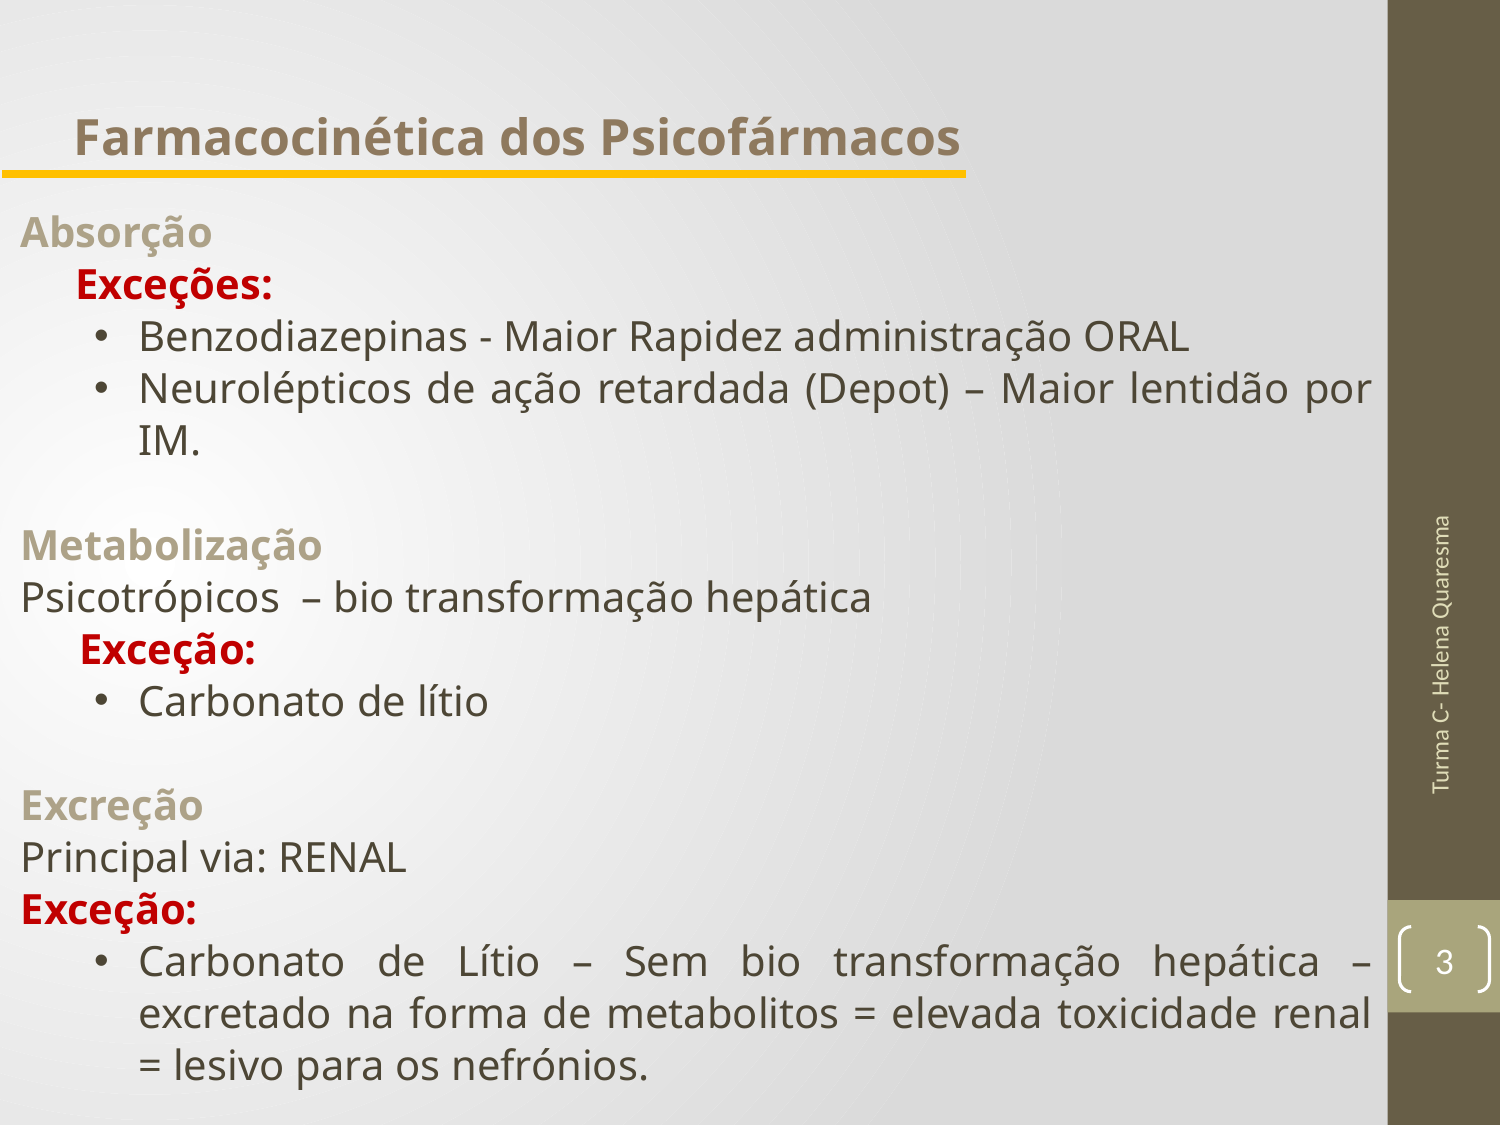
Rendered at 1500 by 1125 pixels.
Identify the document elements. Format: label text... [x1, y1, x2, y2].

text_box Absorção Exceções: Benzodiazepinas - Maior Rapidez administração ORAL Neurolépticos de ação retardada (Depot) – Maior lentidão por IM. Metabolização Psicotrópicos – bio transformação hepática Exceção: Carbonato de lítio Excreção Principal via: RENAL Exceção: Carbonato de Lítio – Sem bio transformação hepática – excretado na forma de metabolitos = elevada toxicidade renal = lesivo para os nefrónios. [5, 196, 1388, 1097]
slide_number 3 [1397, 925, 1492, 994]
text_box Farmacocinética dos Psicofármacos [58, 42, 1441, 173]
footer Turma C- Helena Quaresma [1408, 500, 1469, 889]
